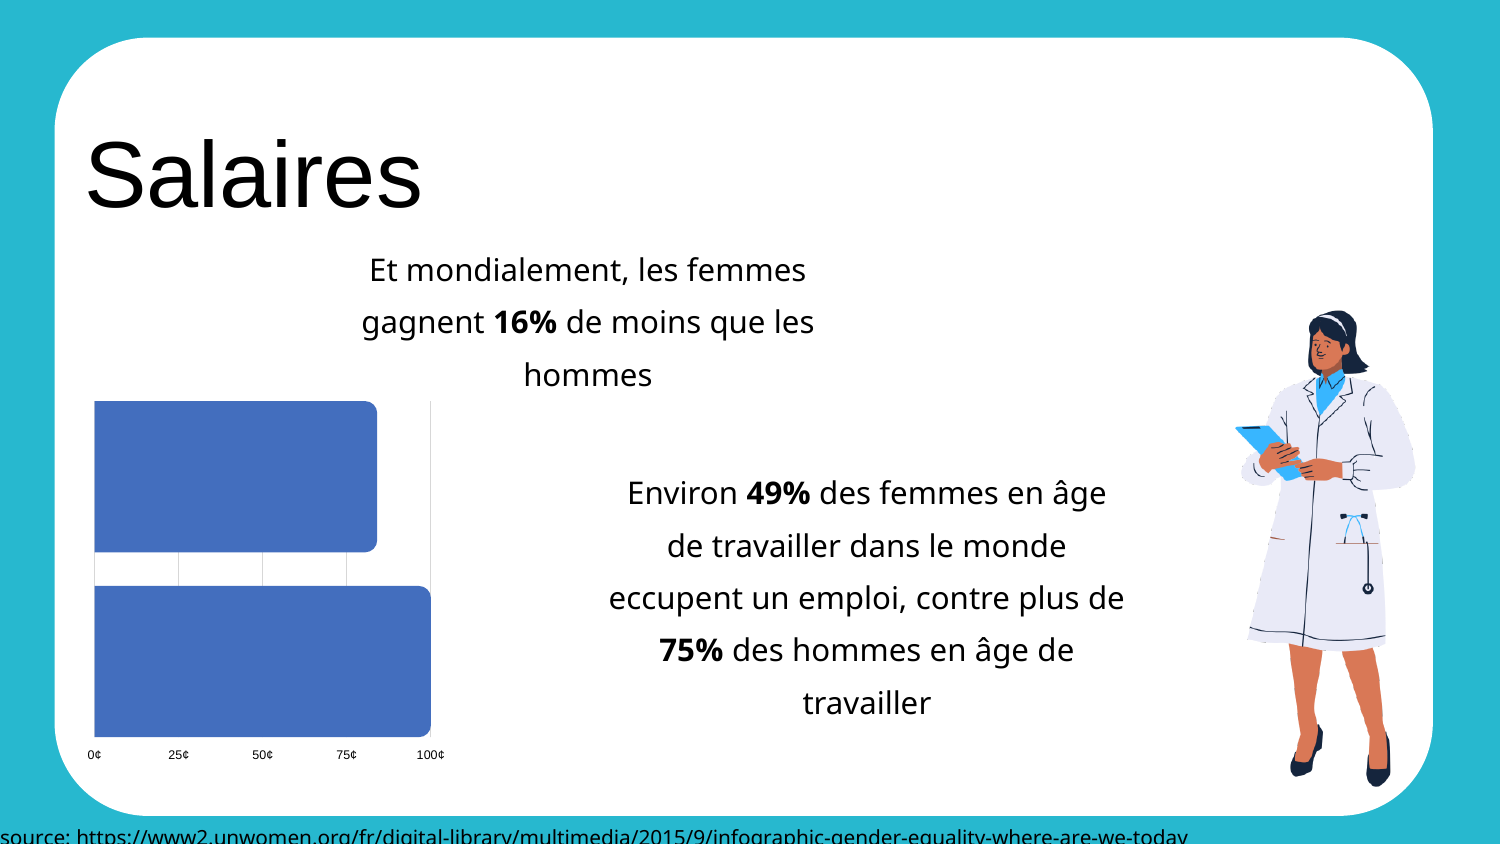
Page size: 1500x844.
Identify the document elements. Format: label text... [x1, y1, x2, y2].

text_box source: https://www2.unwomen.org/fr/digital-library/multimedia/2015/9/infographic-gender-equality-where-are-we-today [0, 815, 1404, 844]
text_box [84, 400, 446, 760]
text_box Et mondialement, les femmes gagnent 16% de moins que les hommes [305, 235, 871, 322]
text_box Salaires [84, 70, 486, 197]
picture [1235, 307, 1416, 788]
text_box [55, 38, 1433, 815]
text_box Environ 49% des femmes en âge de travailler dans le monde eccupent un emploi, contre plus de 75% des hommes en âge de travailler [606, 458, 1129, 632]
